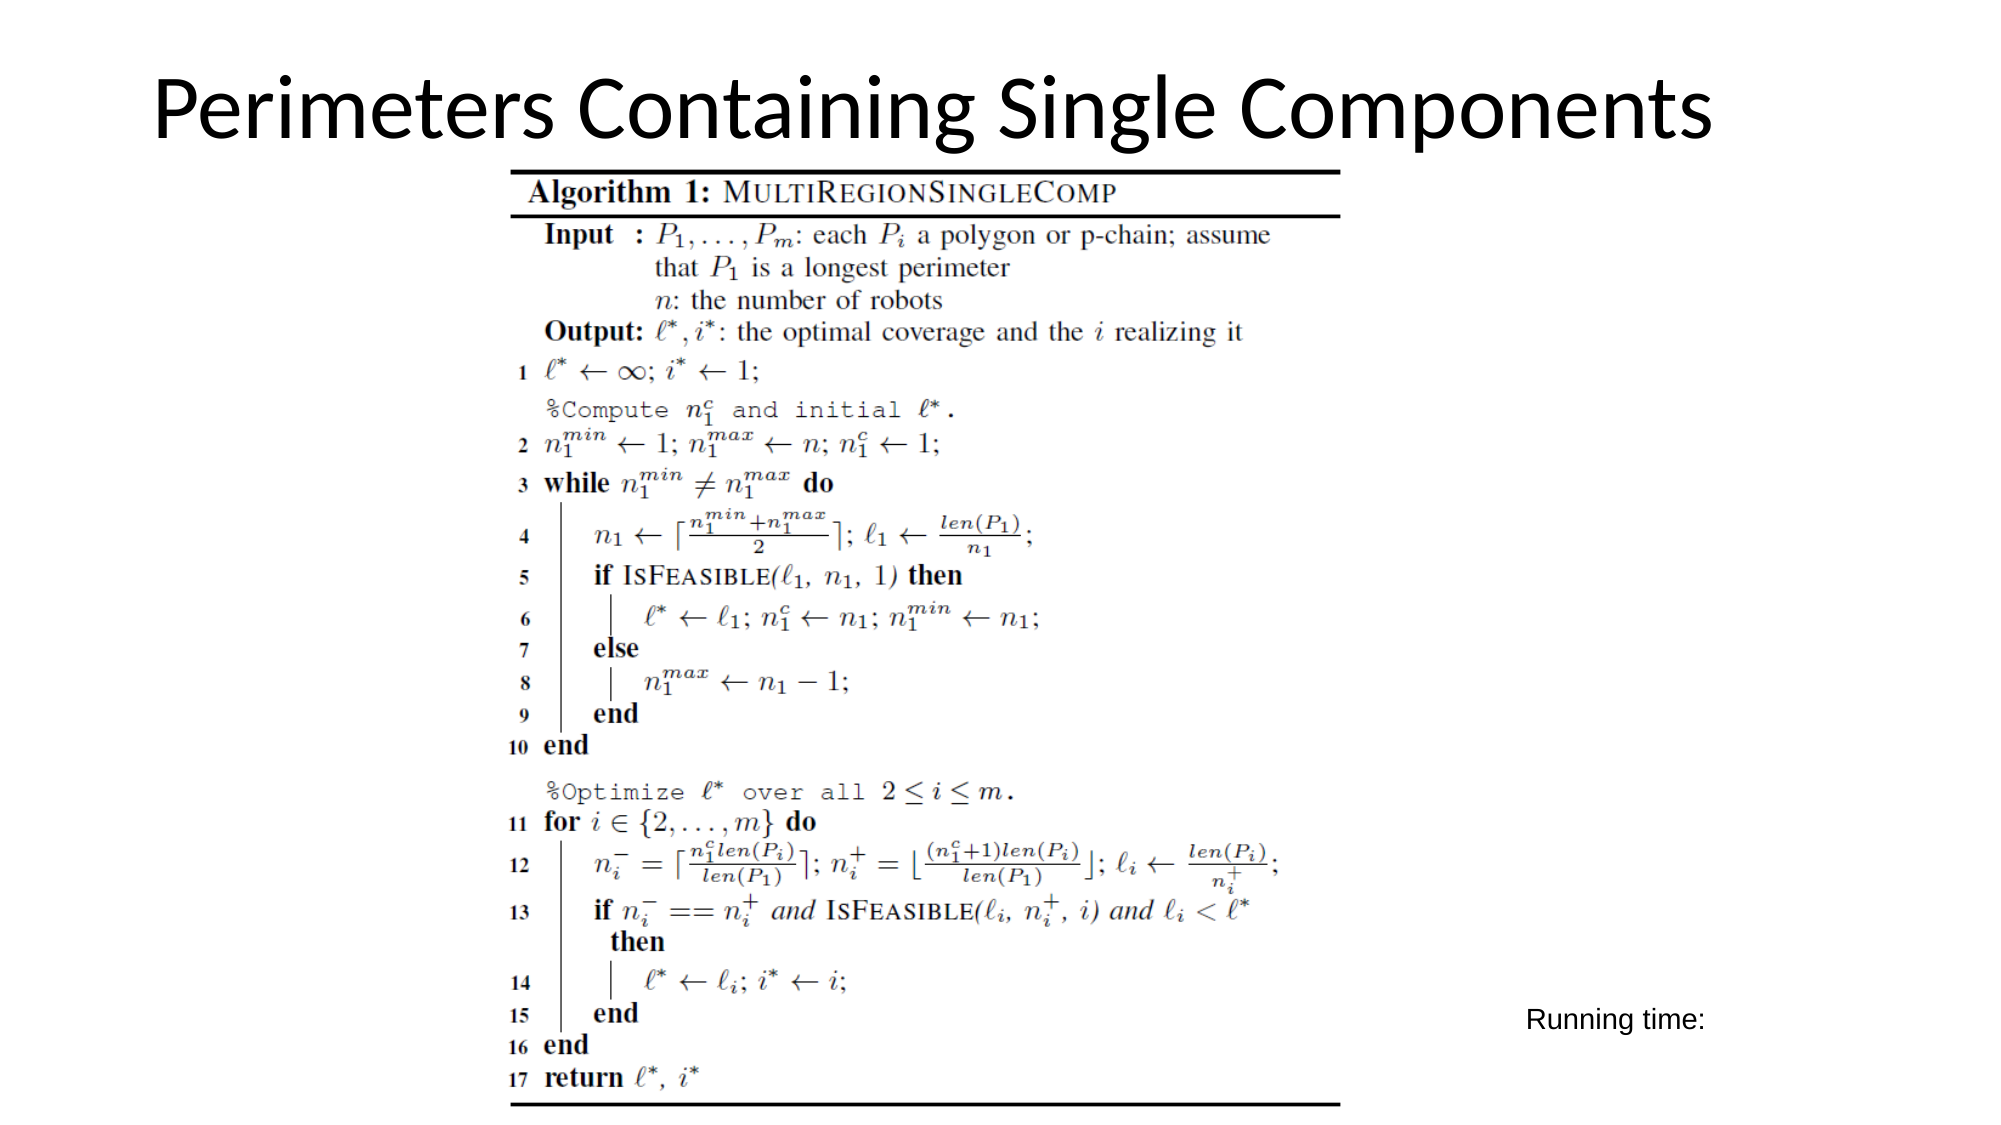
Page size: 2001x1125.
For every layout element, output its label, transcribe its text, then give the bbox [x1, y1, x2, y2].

title Perimeters Containing Single Components [137, 0, 1863, 218]
picture [501, 154, 1383, 1122]
